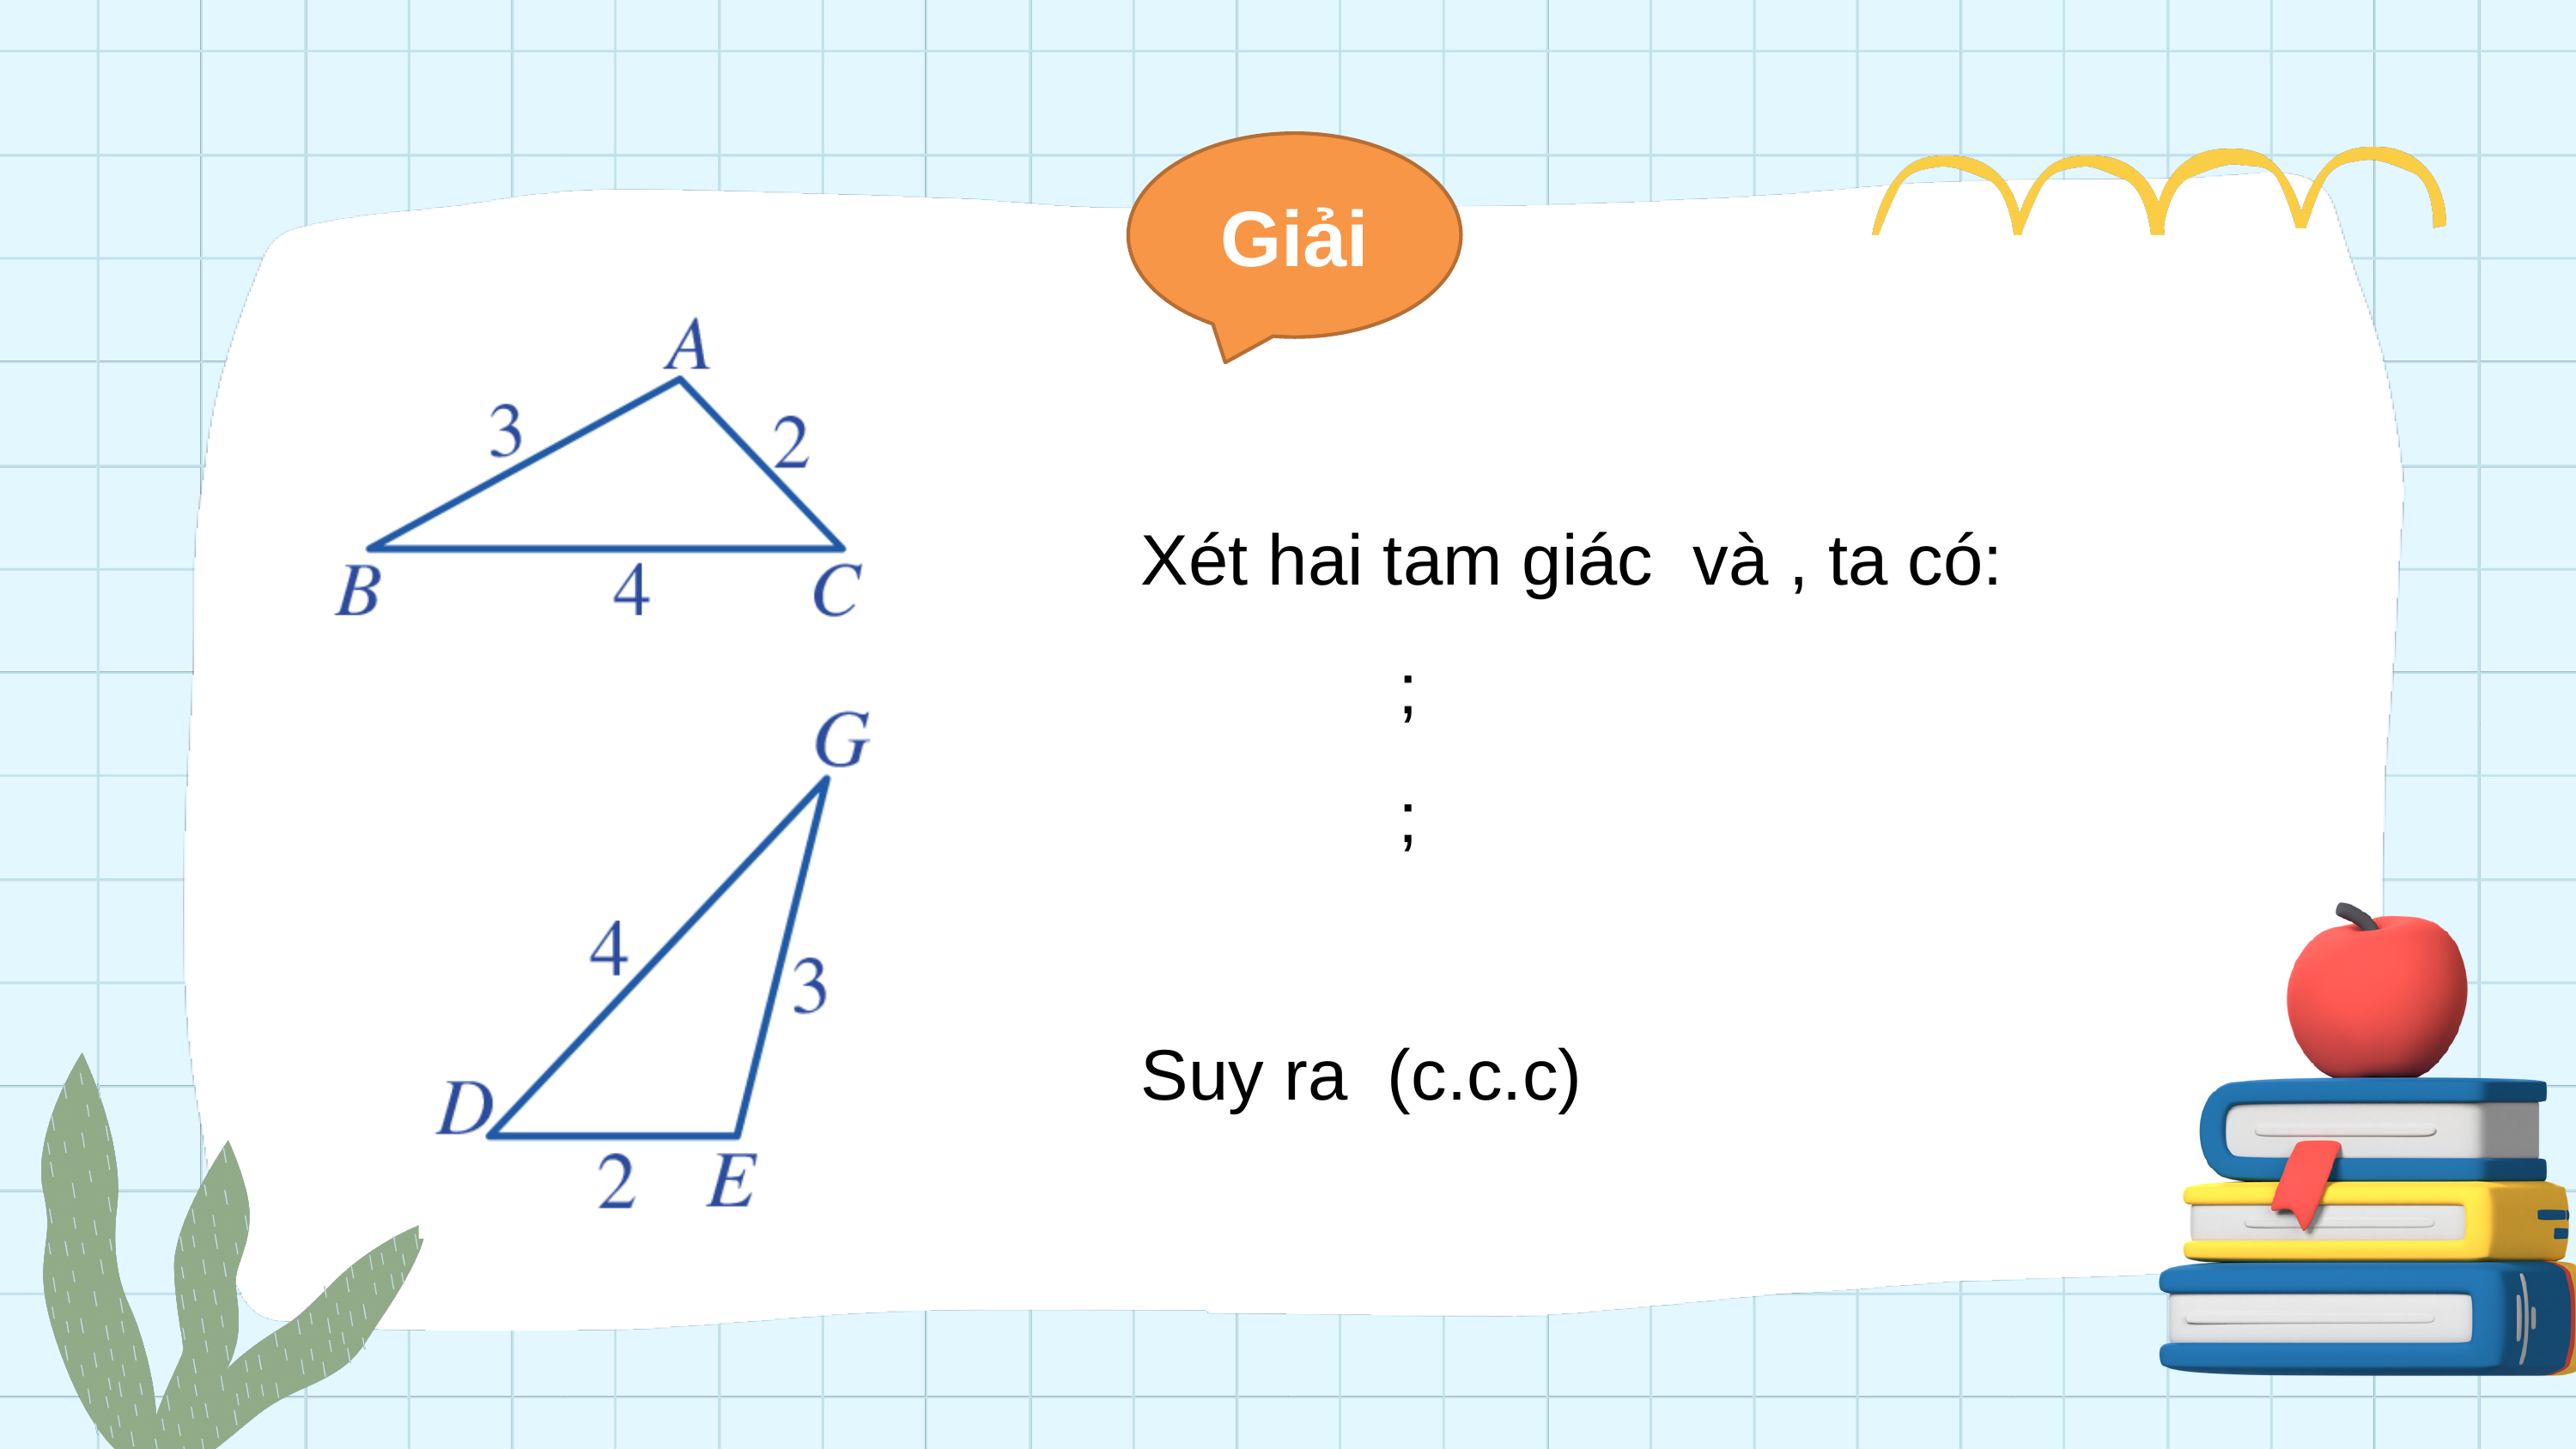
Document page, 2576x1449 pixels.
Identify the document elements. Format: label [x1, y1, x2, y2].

text_box [0, 0, 2576, 1449]
picture [21, 144, 2576, 1449]
